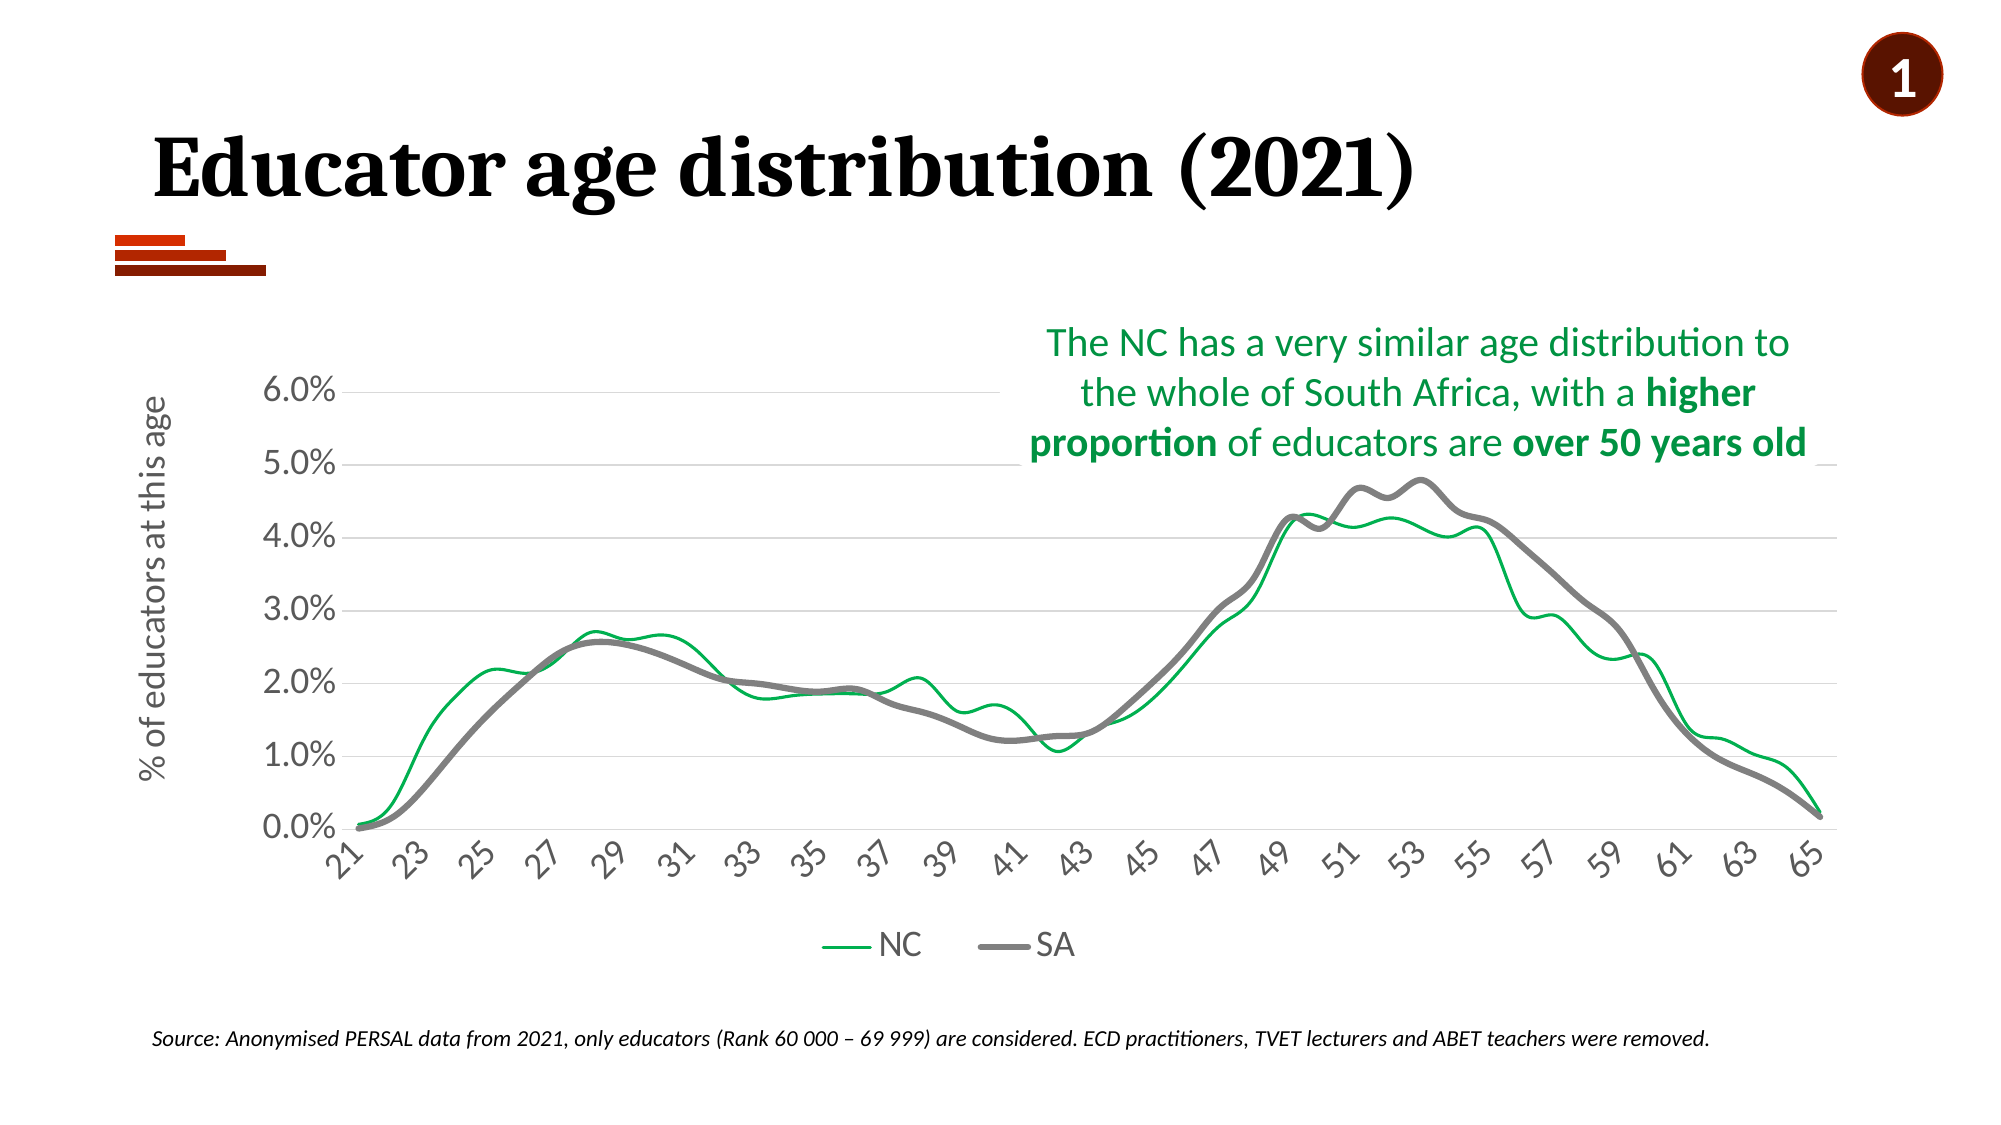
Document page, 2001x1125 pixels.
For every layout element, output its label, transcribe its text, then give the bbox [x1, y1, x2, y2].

title Educator age distribution (2021) [137, 59, 1863, 278]
text_box Source: Anonymised PERSAL data from 2021, only educators (Rank 60 000 – 69 999) are considered. ECD practitioners, TVET lecturers and ABET teachers were removed. [137, 1009, 1863, 1065]
text_box 1 [1861, 31, 1944, 117]
chart [71, 311, 1863, 984]
